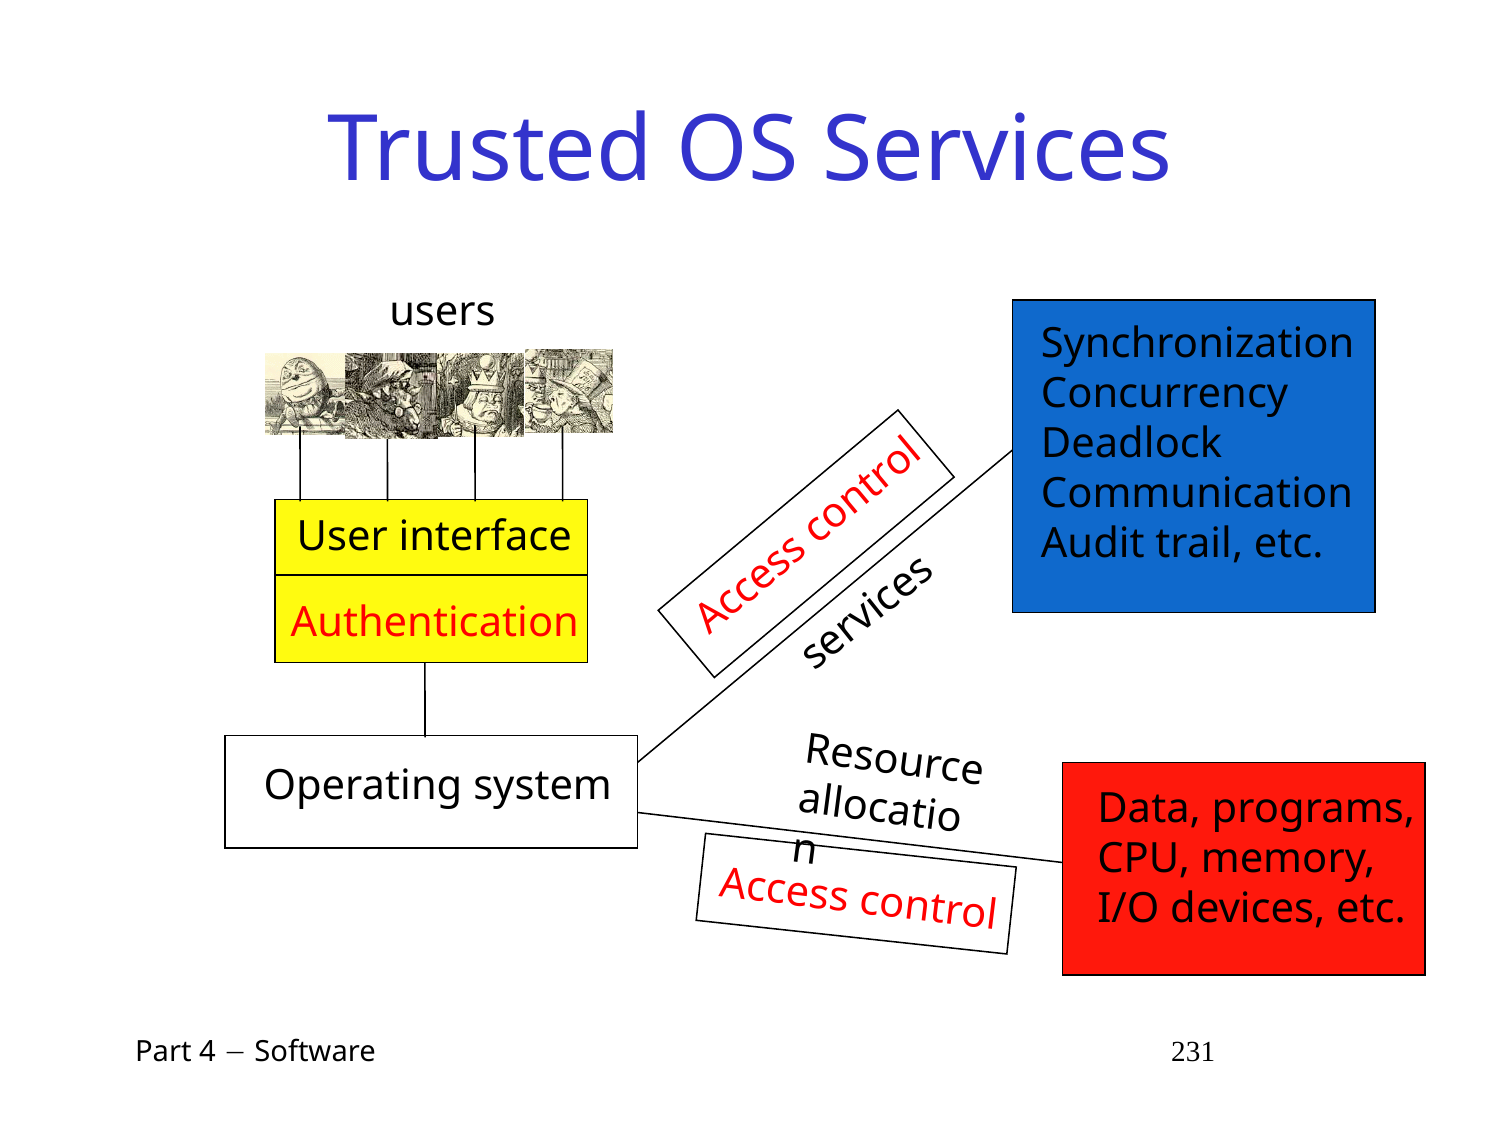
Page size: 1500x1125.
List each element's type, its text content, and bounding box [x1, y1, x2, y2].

text_box Access control [666, 409, 946, 658]
text_box [225, 735, 638, 849]
text_box Authentication [275, 587, 594, 653]
text_box [696, 833, 1008, 954]
text_box Synchronization Concurrency Deadlock Communication Audit trail, etc. [1026, 308, 1370, 574]
footer Part 4  Software 231 [112, 1024, 1401, 1101]
text_box Data, programs, CPU, memory, I/O devices, etc. [1082, 773, 1431, 938]
text_box [990, 864, 1017, 882]
text_box [1012, 299, 1375, 613]
title Trusted OS Services [112, 49, 1388, 238]
text_box [1062, 762, 1425, 975]
picture [265, 349, 613, 439]
text_box services [772, 526, 958, 694]
text_box users [374, 276, 511, 342]
text_box [274, 499, 588, 575]
text_box [274, 575, 588, 663]
text_box [658, 410, 955, 678]
text_box Resource allocation [776, 711, 1008, 879]
text_box User interface [281, 501, 588, 567]
text_box Access control [701, 845, 1017, 948]
